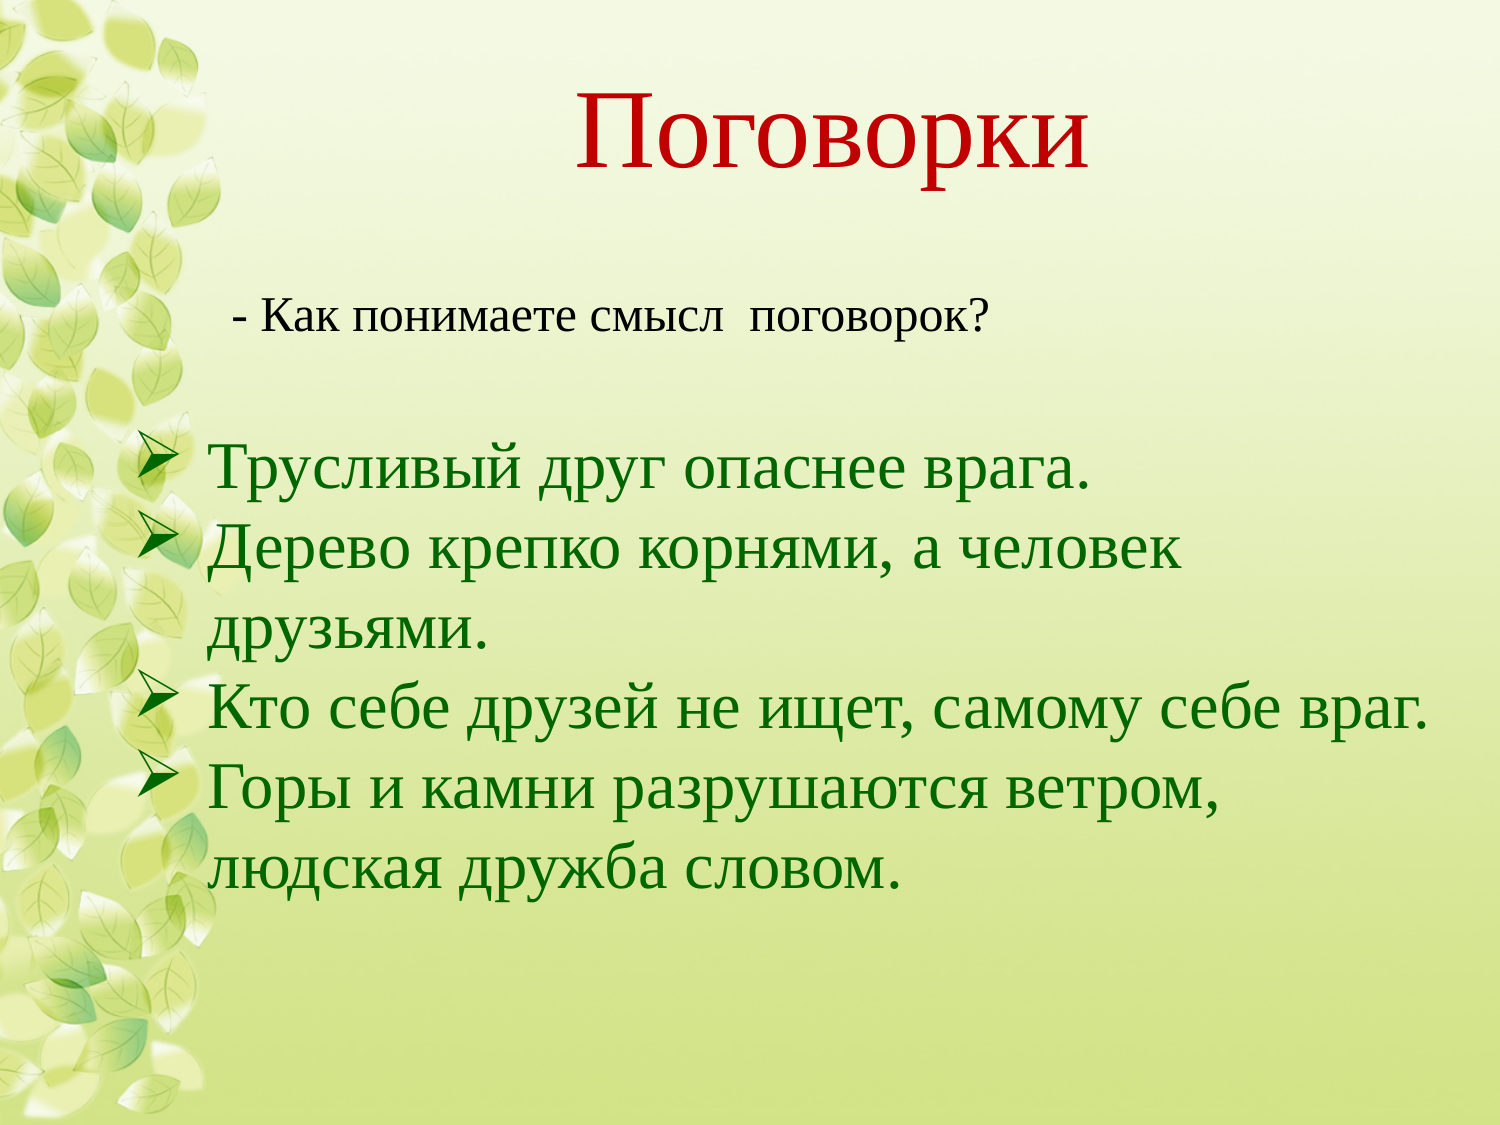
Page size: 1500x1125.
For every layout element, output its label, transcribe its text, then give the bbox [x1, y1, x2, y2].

title Поговорки [212, 48, 1453, 197]
text_box - Как понимаете смысл поговорок? [216, 273, 1006, 349]
picture [0, 0, 1500, 1125]
text_box Трусливый друг опаснее врага. Дерево крепко корнями, а человек друзьями. Кто себе друзей не ищет, самому себе враг. Горы и камни разрушаются ветром, людская дружба словом. [118, 414, 1483, 910]
